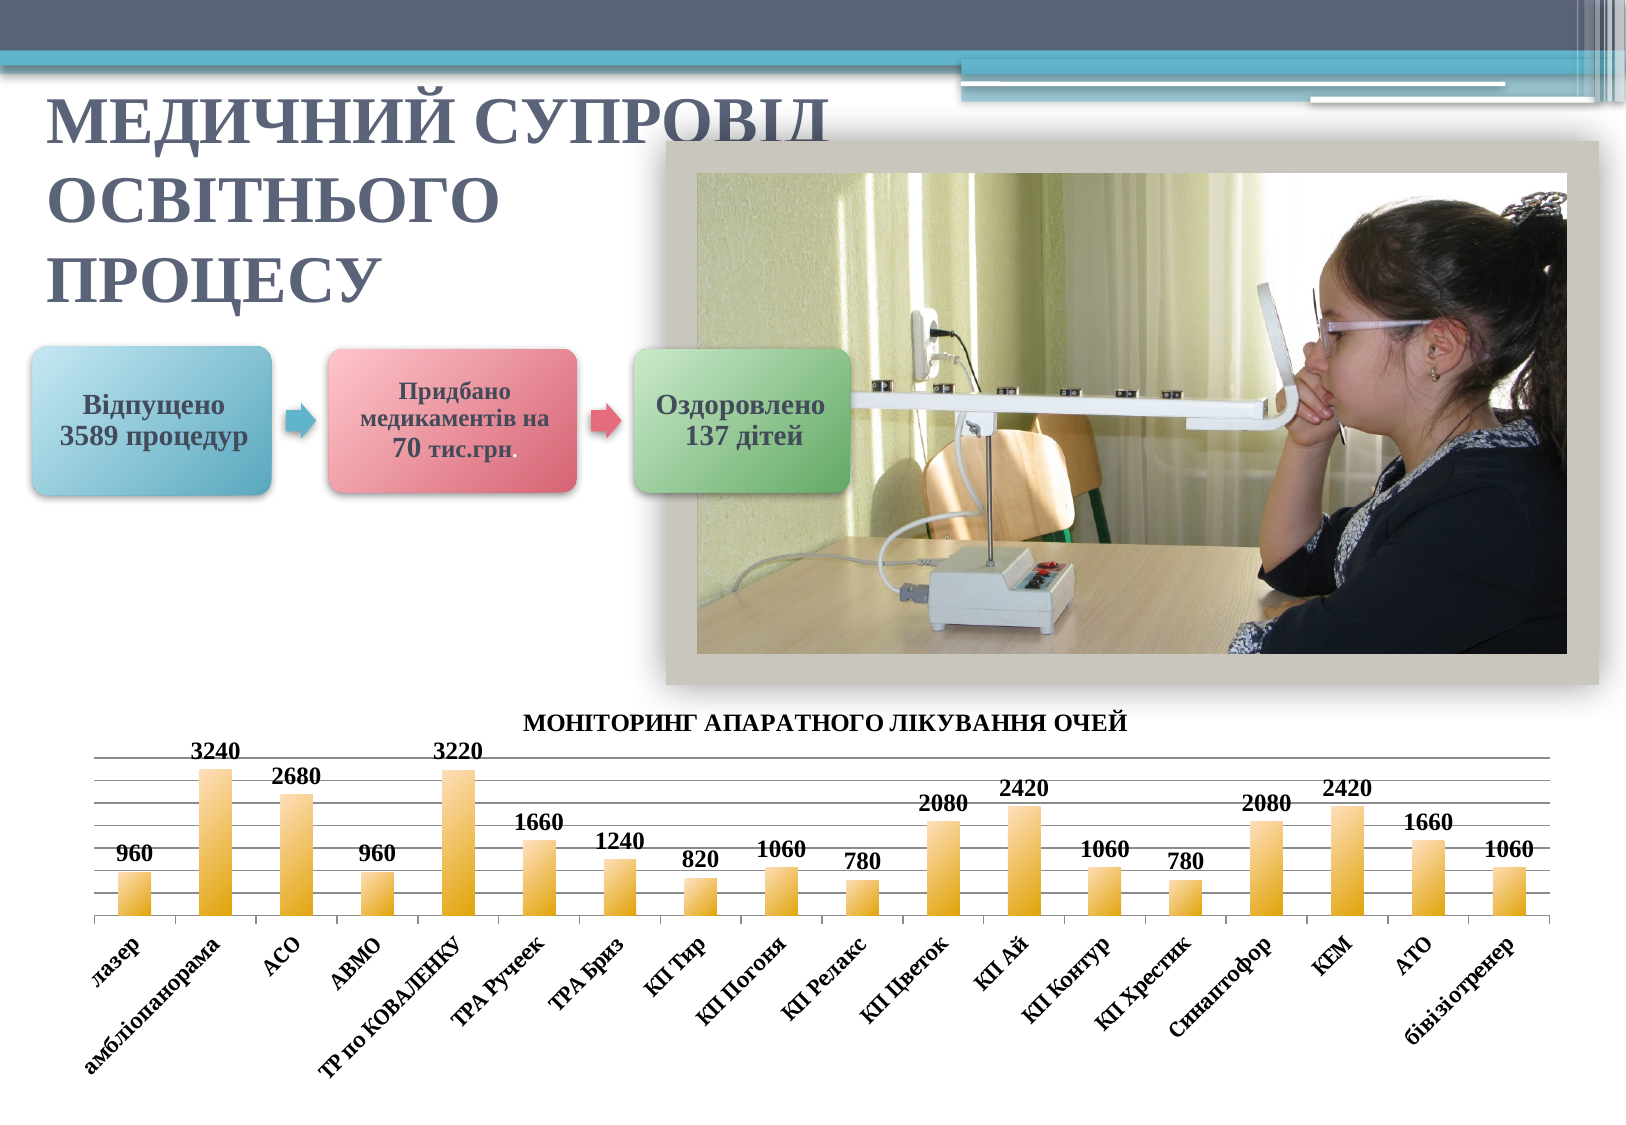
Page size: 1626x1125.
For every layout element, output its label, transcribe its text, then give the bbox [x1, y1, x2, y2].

title МЕДИЧНИЙ СУПРОВІД ОСВІТНЬОГО ПРОЦЕСУ [31, 113, 1544, 265]
chart [44, 692, 1581, 1095]
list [697, 172, 1568, 655]
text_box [31, 266, 852, 575]
